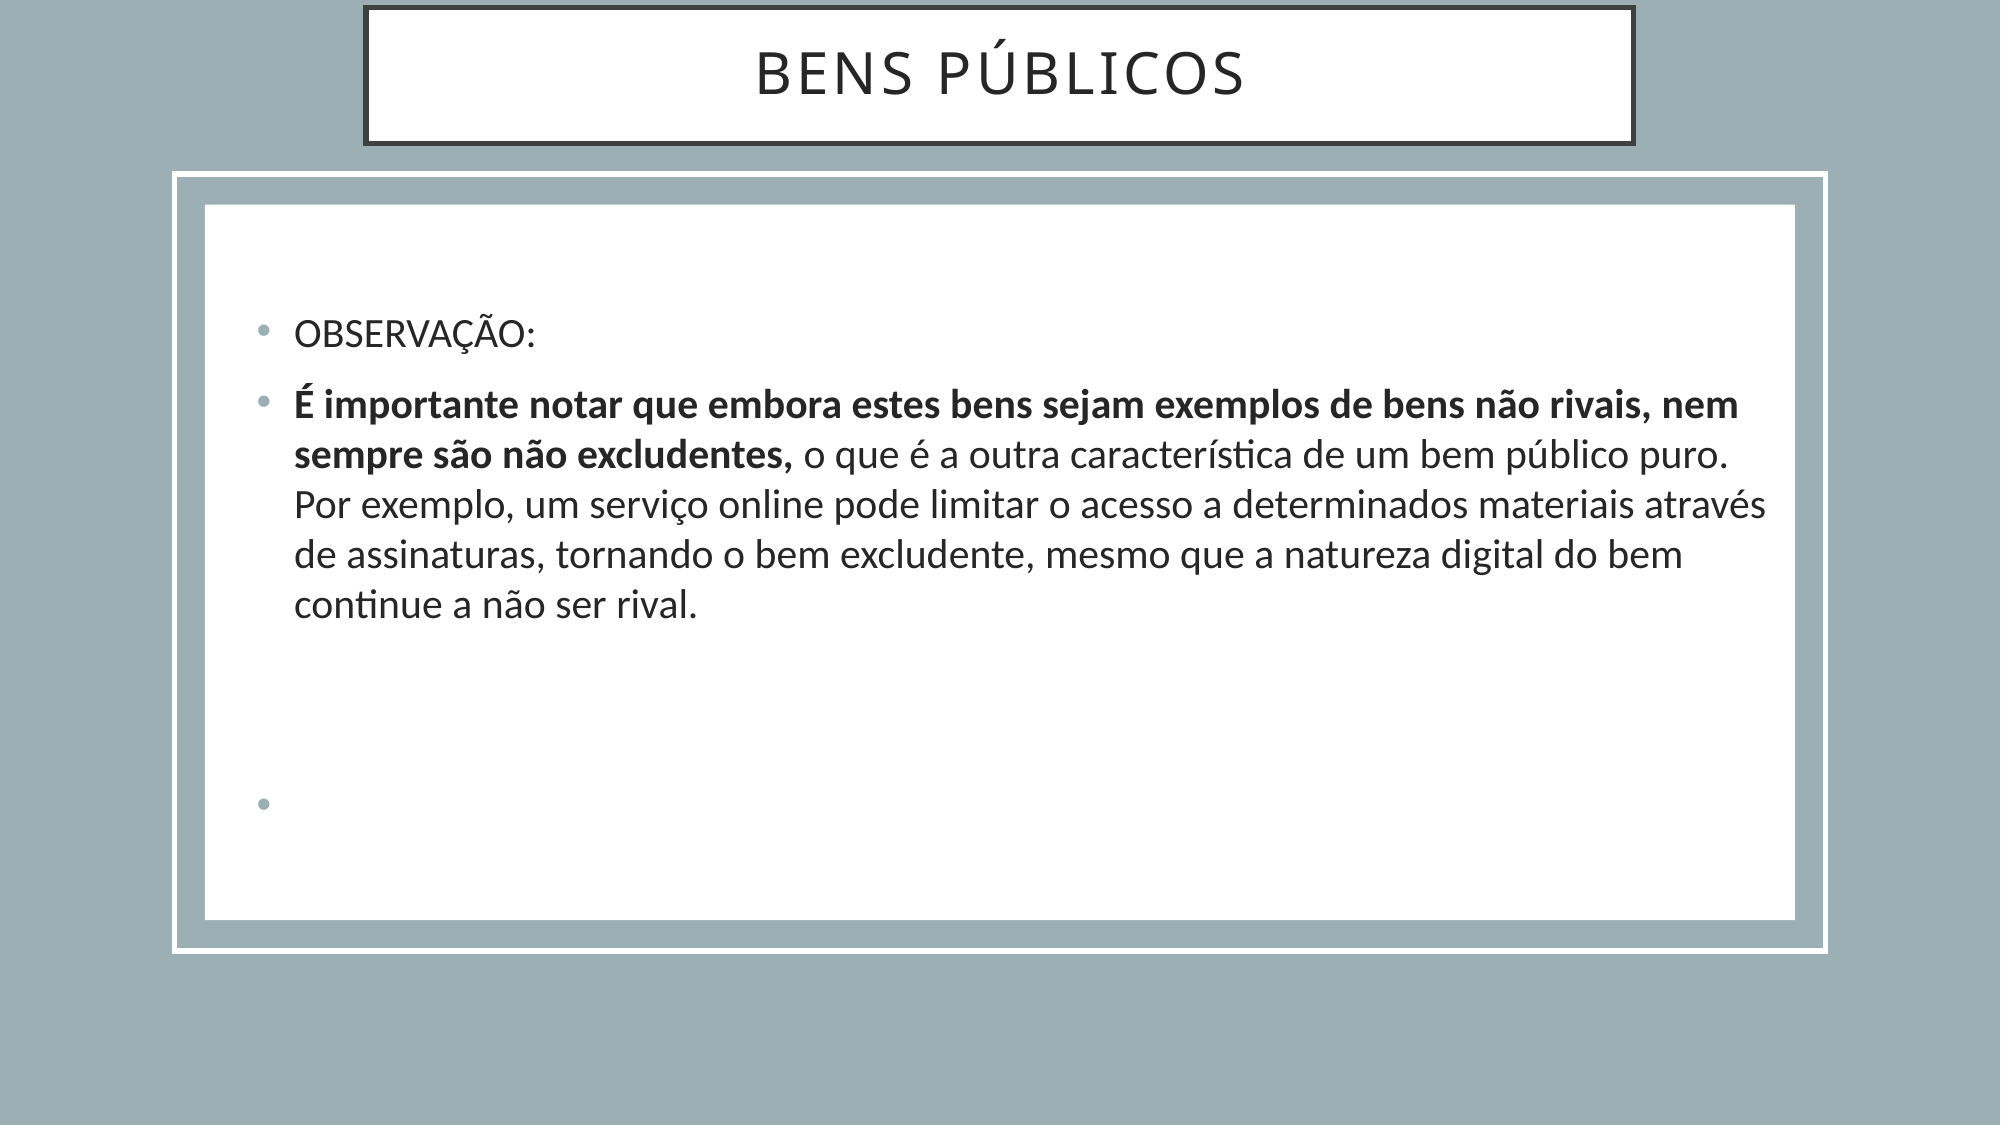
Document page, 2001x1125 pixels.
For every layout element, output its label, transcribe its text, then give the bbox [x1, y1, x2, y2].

list OBSERVAÇÃO: É importante notar que embora estes bens sejam exemplos de bens não rivais, nem sempre são não excludentes, o que é a outra característica de um bem público puro. Por exemplo, um serviço online pode limitar o acesso a determinados materiais através de assinaturas, tornando o bem excludente, mesmo que a natureza digital do bem continue a não ser rival. [241, 227, 1795, 900]
text_box [173, 173, 1827, 952]
title Bens públicos [363, 5, 1636, 146]
text_box [0, 0, 2000, 1125]
